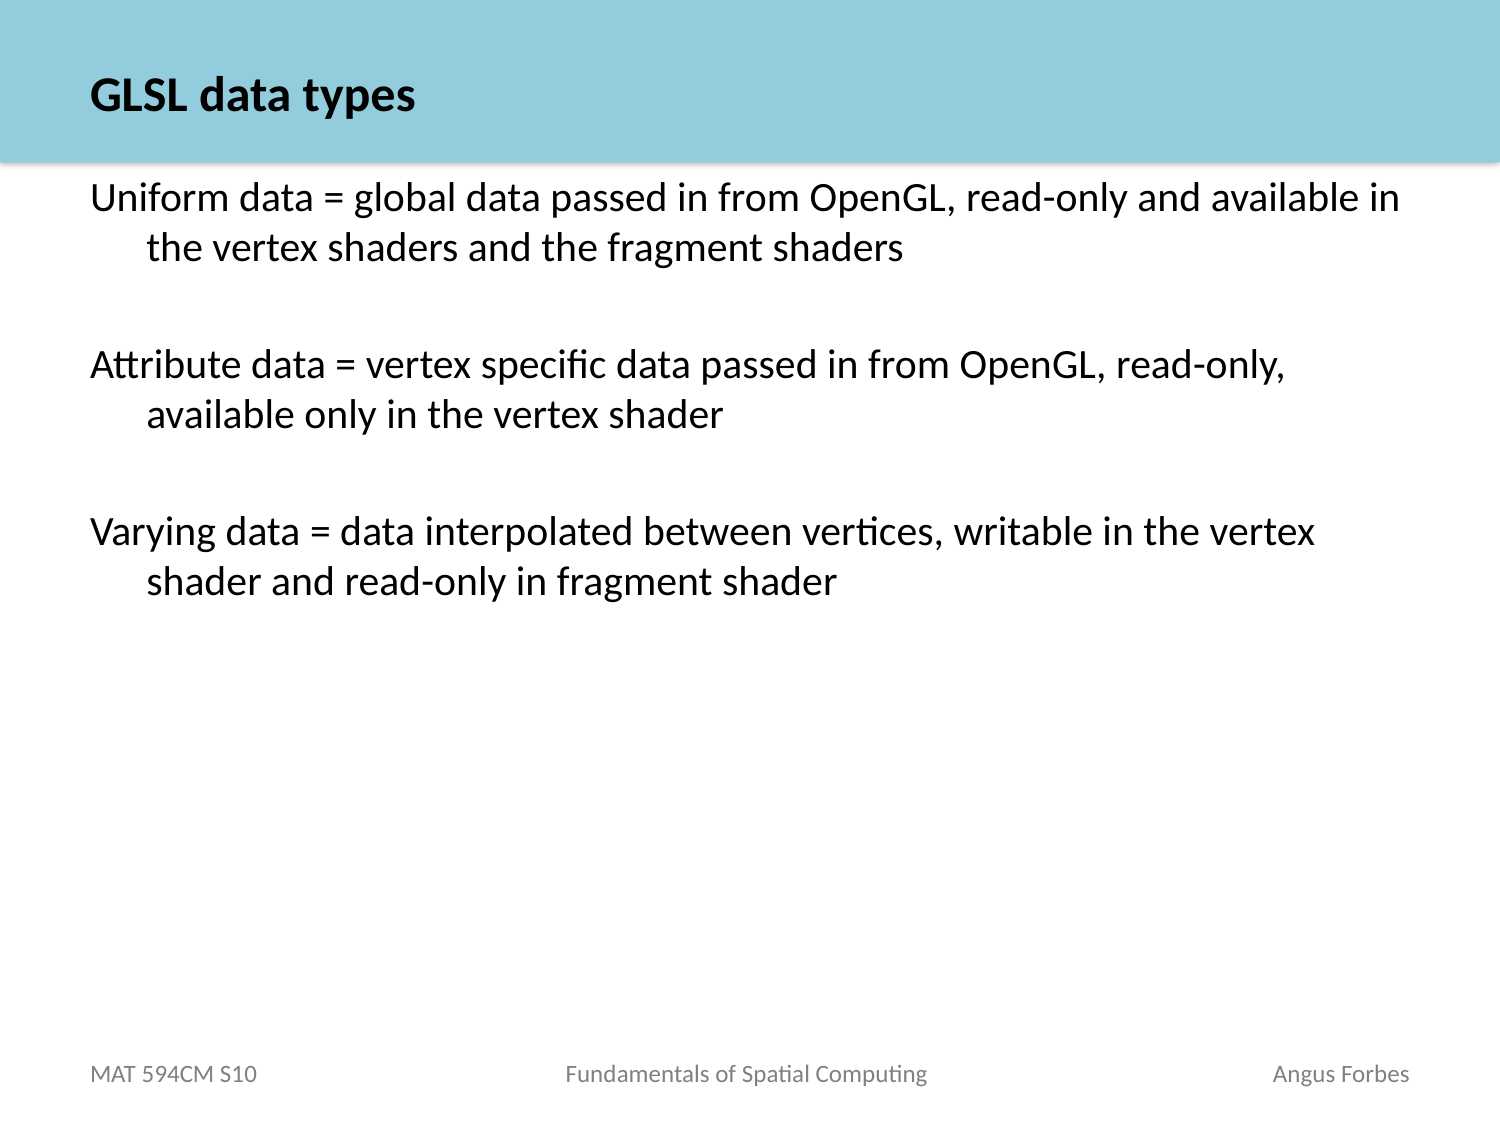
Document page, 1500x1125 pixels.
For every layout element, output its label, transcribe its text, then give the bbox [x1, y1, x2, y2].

title GLSL data types [75, 45, 1425, 138]
list Uniform data = global data passed in from OpenGL, read-only and available in the vertex shaders and the fragment shaders Attribute data = vertex specific data passed in from OpenGL, read-only, available only in the vertex shader Varying data = data interpolated between vertices, writable in the vertex shader and read-only in fragment shader [75, 162, 1425, 1043]
